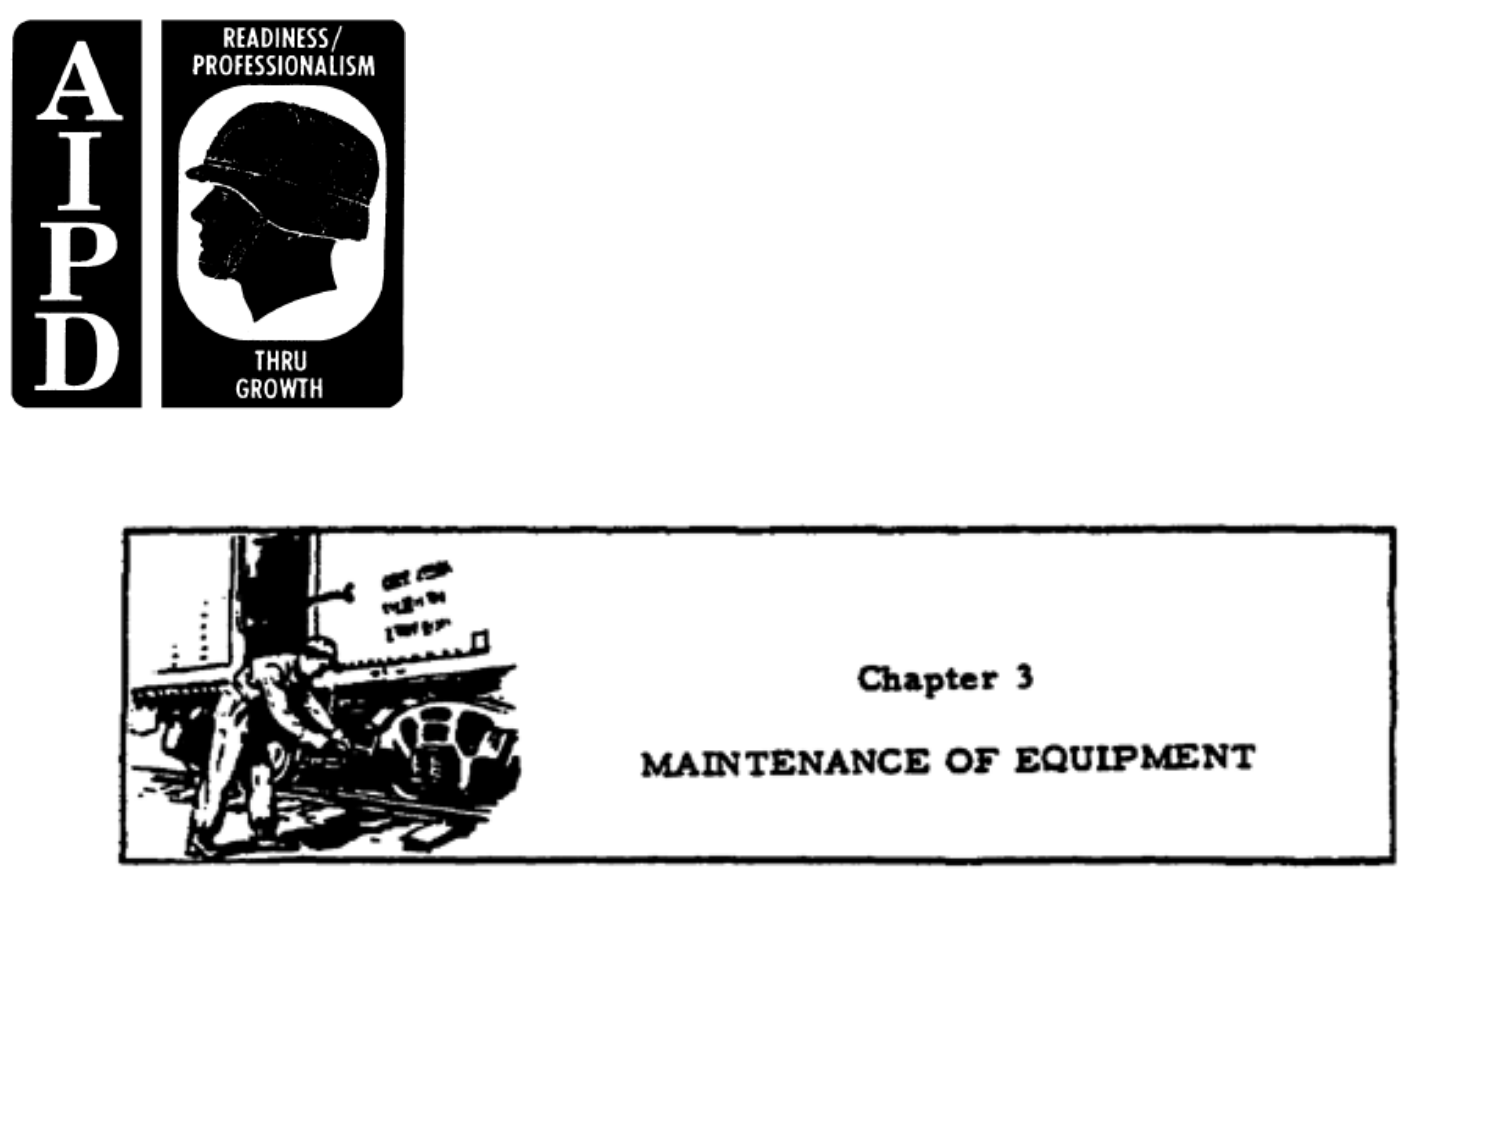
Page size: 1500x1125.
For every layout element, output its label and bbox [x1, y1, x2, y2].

picture [8, 12, 406, 415]
picture [112, 512, 1412, 881]
